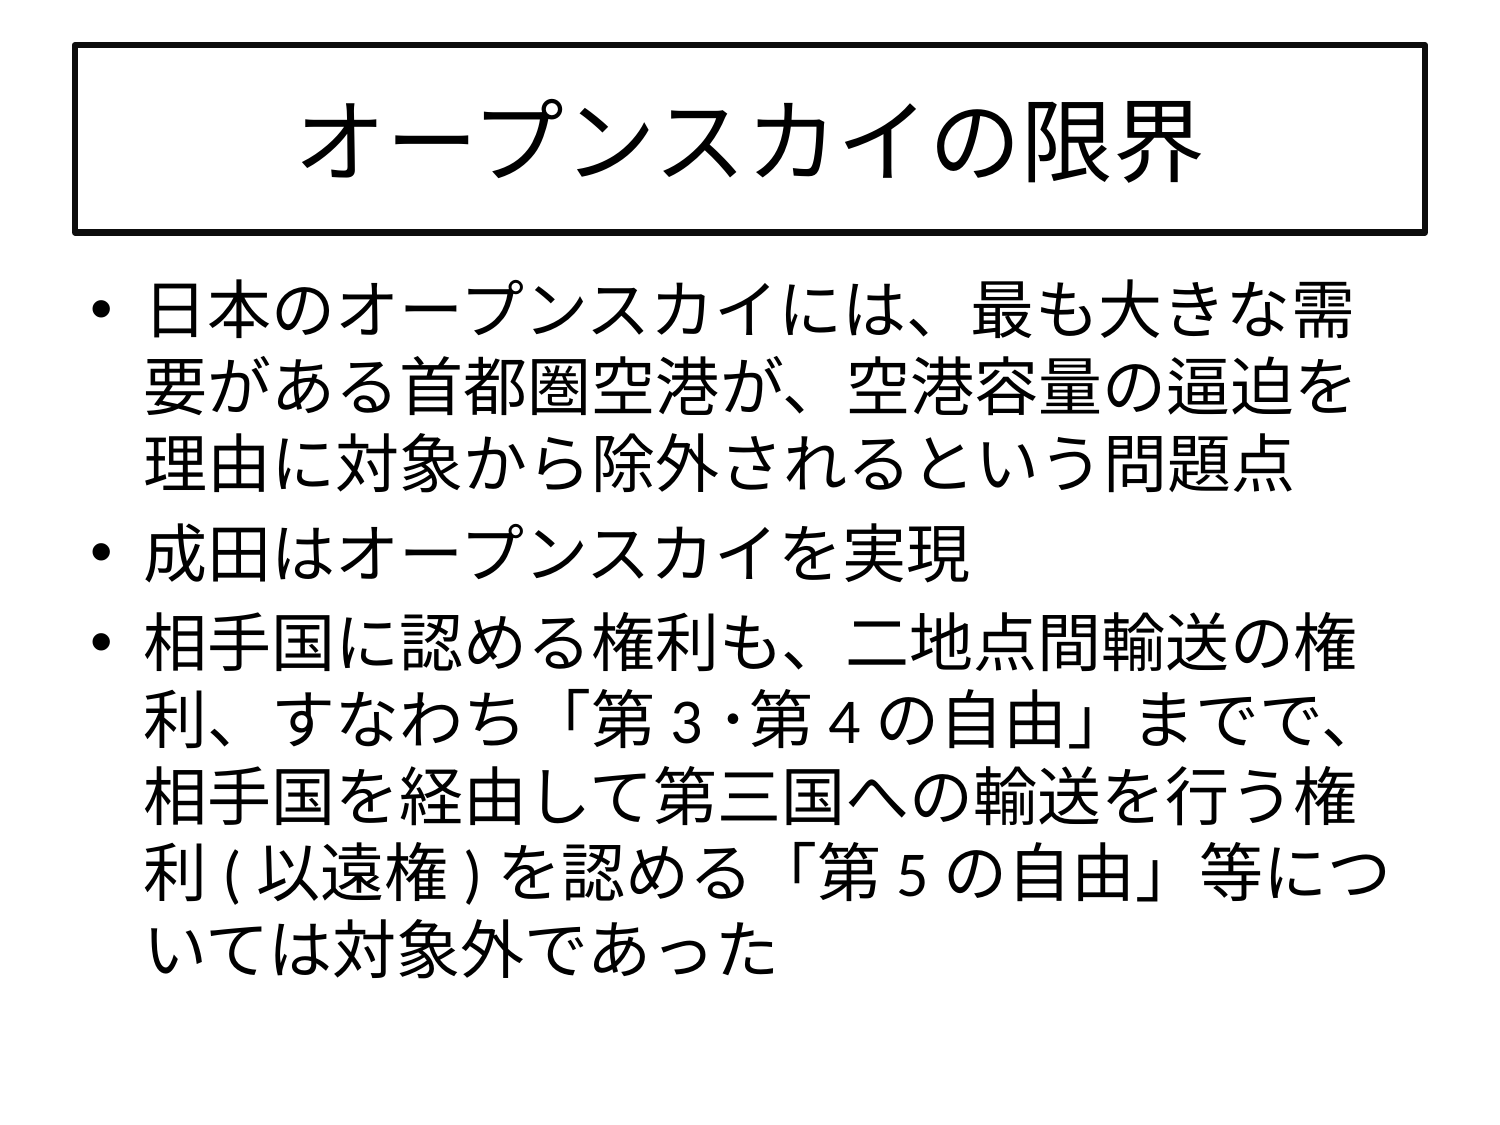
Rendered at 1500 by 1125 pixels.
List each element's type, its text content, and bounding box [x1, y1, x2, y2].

list 日本のオープンスカイには、最も大きな需要がある首都圏空港が、空港容量の逼迫を理由に対象から除外されるという問題点 成田はオープンスカイを実現 相手国に認める権利も、二地点間輸送の権利、すなわち「第3･第4の自由」までで、相手国を経由して第三国への輸送を行う権利(以遠権)を認める「第5の自由」等については対象外であった [75, 262, 1425, 1005]
title オープンスカイの限界 [75, 45, 1425, 233]
